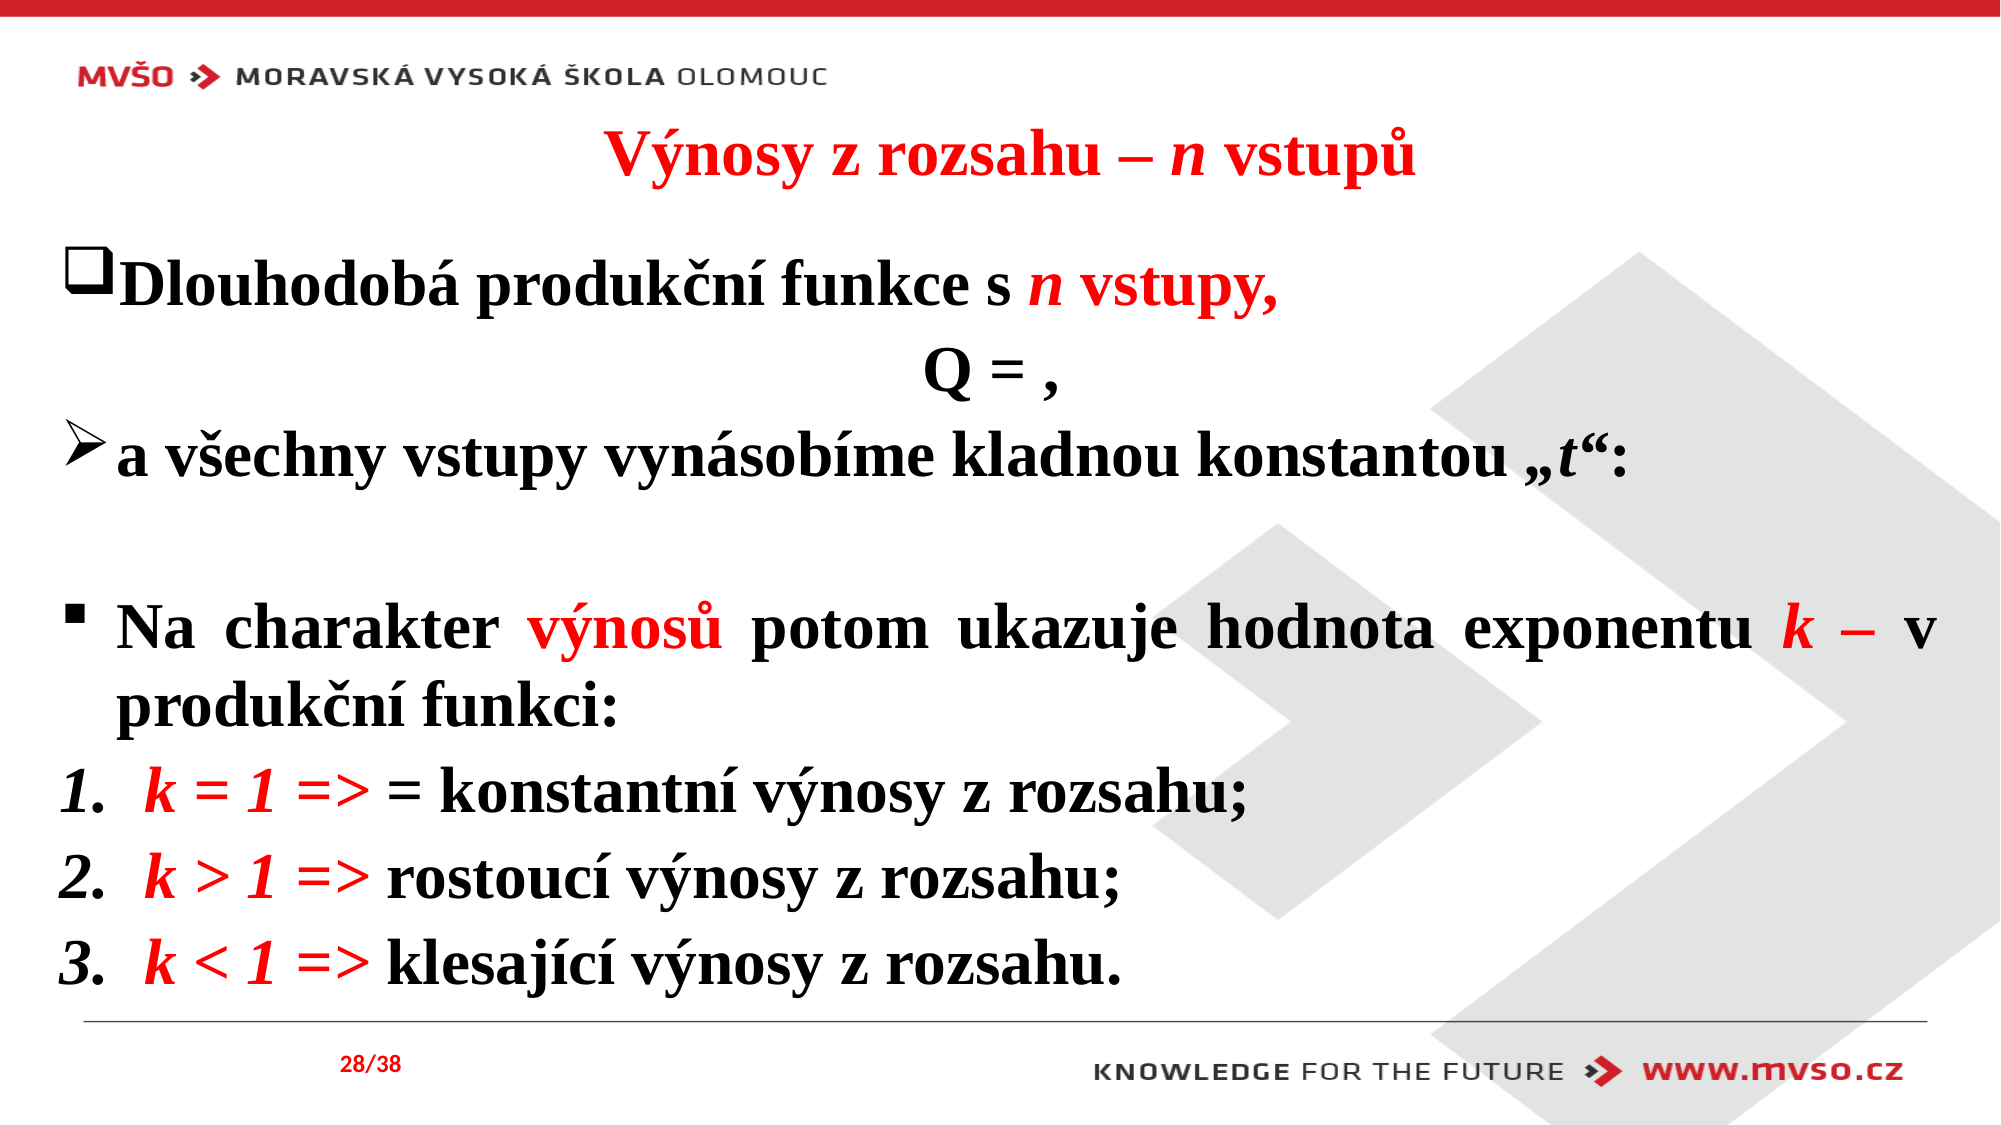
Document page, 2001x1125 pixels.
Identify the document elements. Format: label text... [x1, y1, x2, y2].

title Výnosy z rozsahu – n vstupů [99, 45, 1900, 233]
text_box 28/38 [324, 1040, 463, 1085]
picture [0, 0, 2001, 1125]
